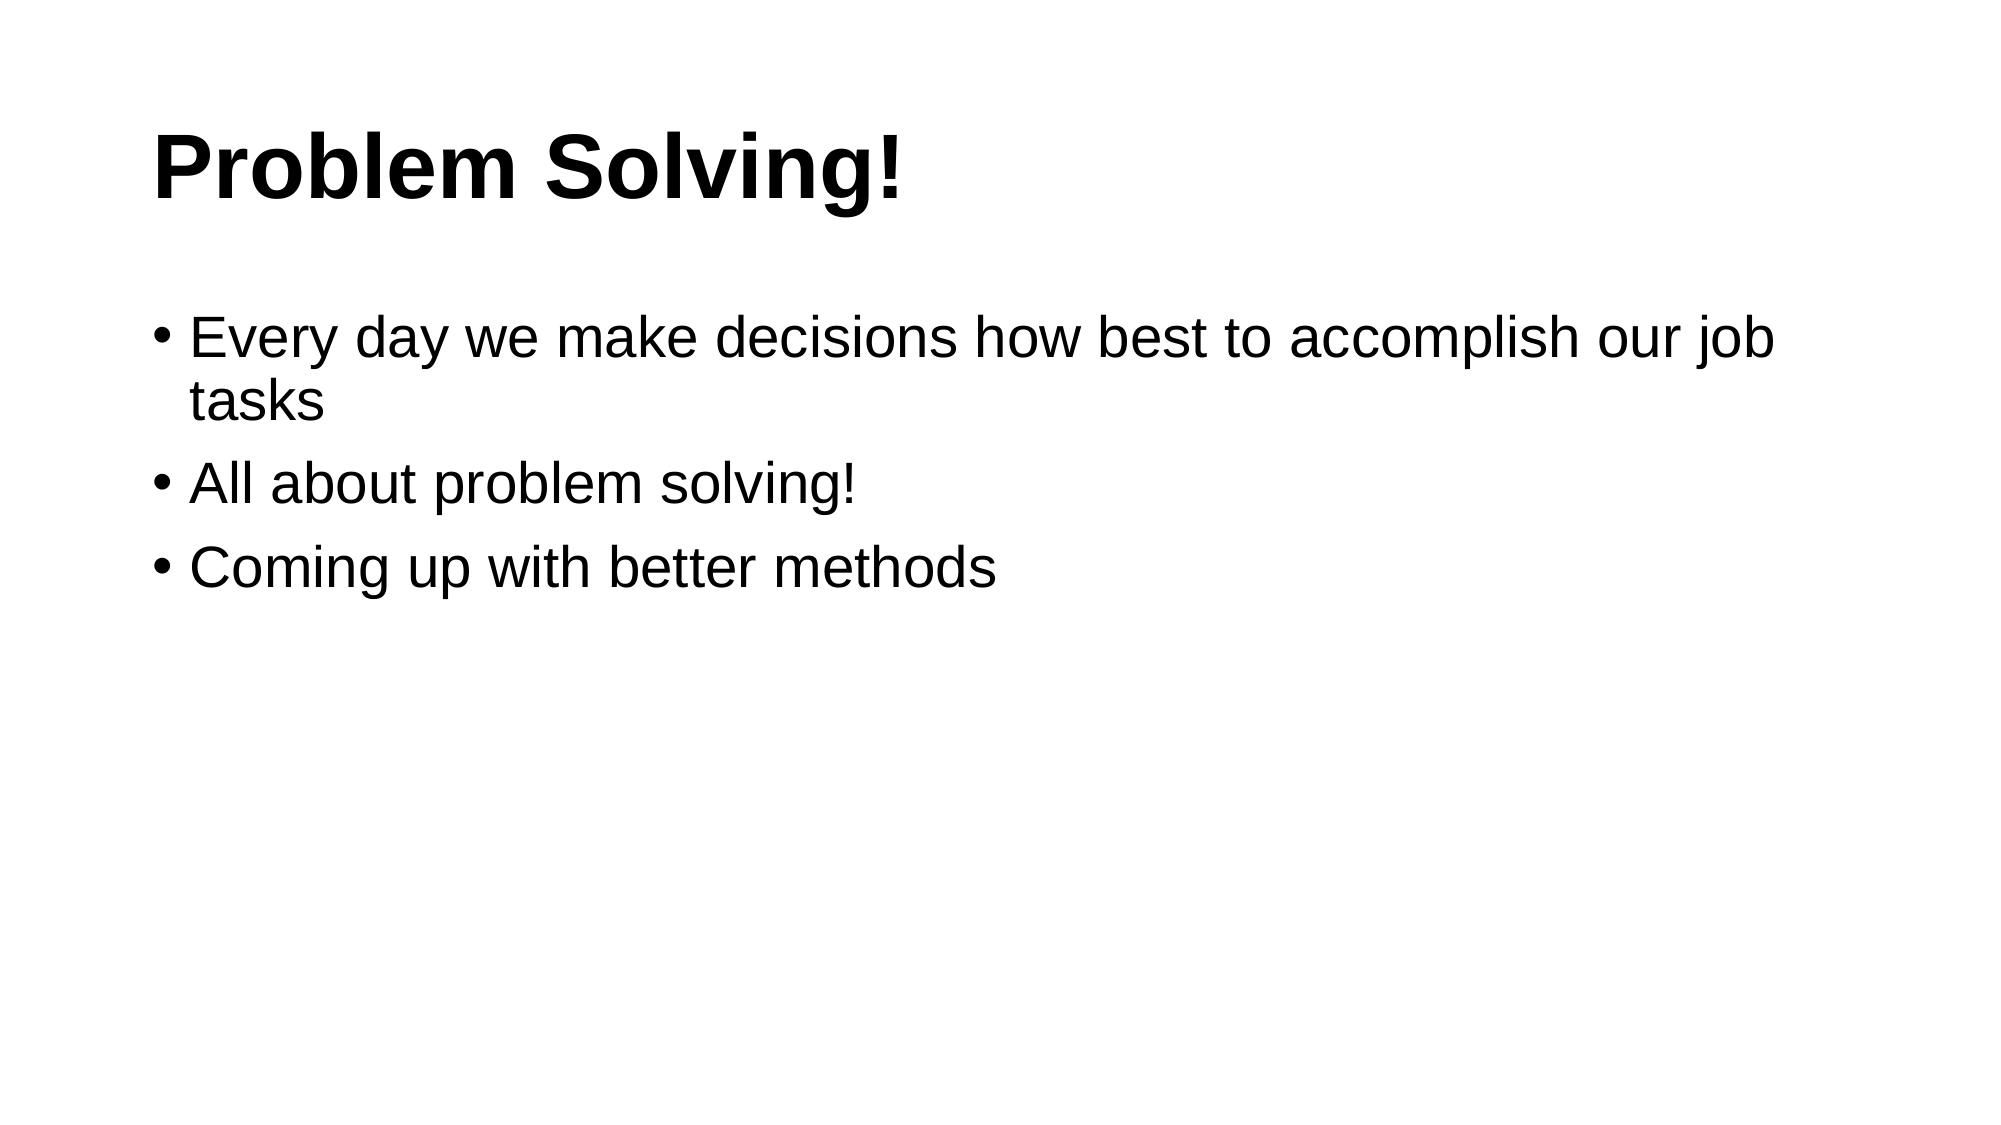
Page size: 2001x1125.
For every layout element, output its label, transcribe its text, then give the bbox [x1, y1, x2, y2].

title Problem Solving! [137, 59, 1863, 278]
list Every day we make decisions how best to accomplish our job tasks All about problem solving! Coming up with better methods [137, 299, 1863, 1014]
